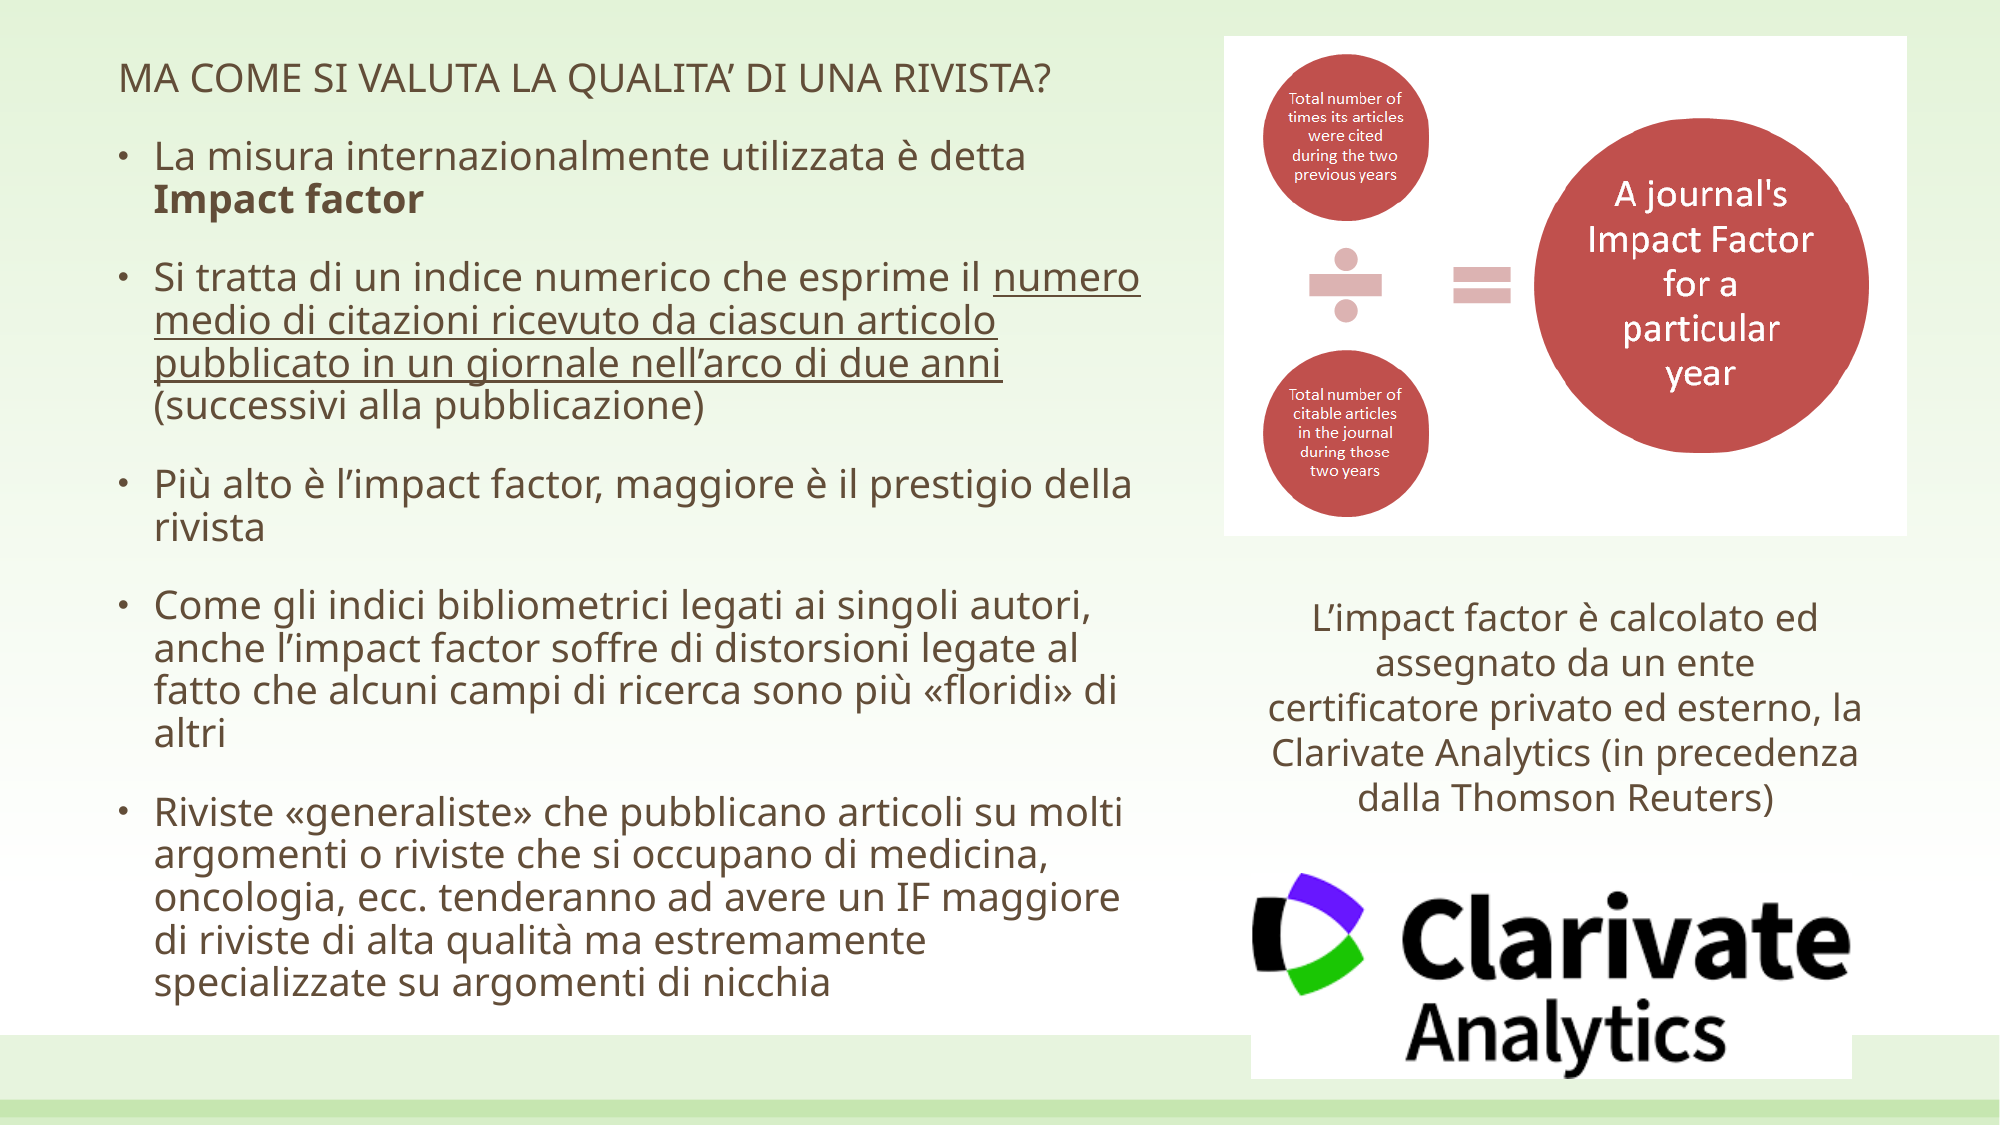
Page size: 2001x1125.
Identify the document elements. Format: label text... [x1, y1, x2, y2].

picture [1224, 36, 1907, 536]
picture [1251, 873, 1852, 1079]
list MA COME SI VALUTA LA QUALITA’ DI UNA RIVISTA? La misura internazionalmente utilizzata è detta Impact factor Si tratta di un indice numerico che esprime il numero medio di citazioni ricevuto da ciascun articolo pubblicato in un giornale nell’arco di due anni (successivi alla pubblicazione) Più alto è l’impact factor, maggiore è il prestigio della rivista Come gli indici bibliometrici legati ai singoli autori, anche l’impact factor soffre di distorsioni legate al fatto che alcuni campi di ricerca sono più «floridi» di altri Riviste «generaliste» che pubblicano articoli su molti argomenti o riviste che si occupano di medicina, oncologia, ecc. tenderanno ad avere un IF maggiore di riviste di alta qualità ma estremamente specializzate su argomenti di nicchia [95, 50, 1169, 1021]
text_box L’impact factor è calcolato ed assegnato da un ente certificatore privato ed esterno, la Clarivate Analytics (in precedenza dalla Thomson Reuters) [1251, 586, 1880, 826]
